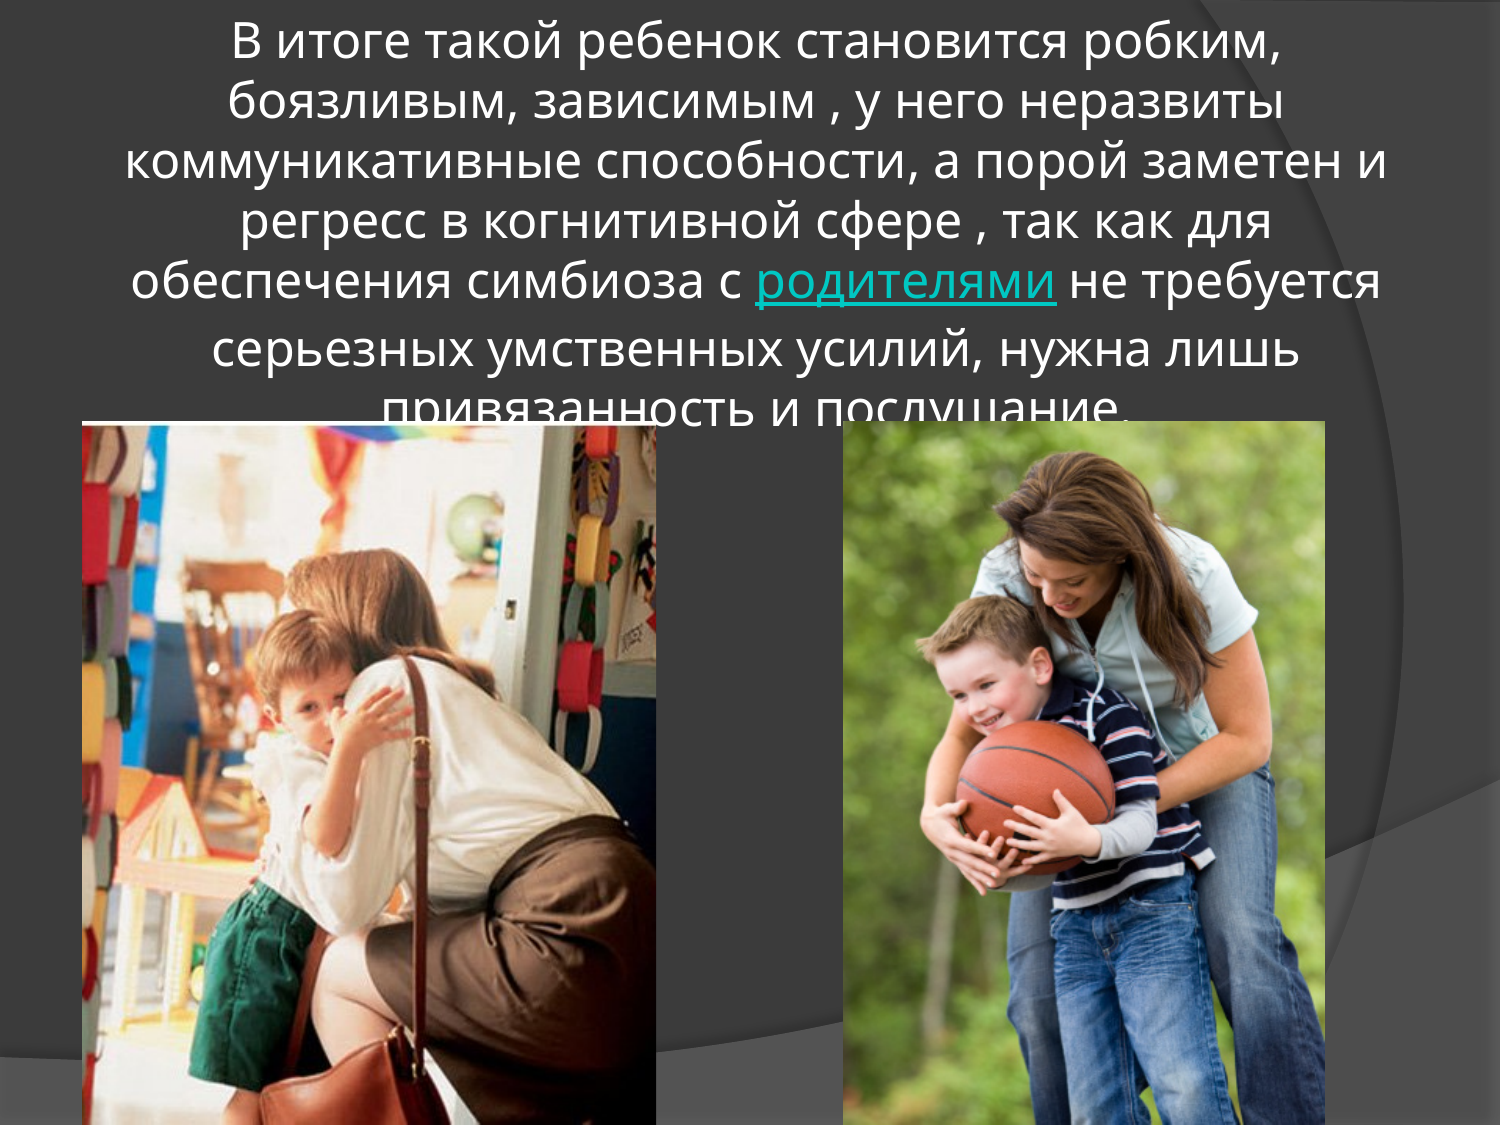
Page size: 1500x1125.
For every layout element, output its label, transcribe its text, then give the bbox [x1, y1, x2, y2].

title В итоге такой ребенок становится робким, боязливым, зависимым , у него неразвиты коммуникативные способности, а порой заметен и регресс в когнитивной сфере , так как для обеспечения симбиоза с родителями не требуется серьезных умственных усилий, нужна лишь привязанность и послушание. [82, 0, 1432, 446]
picture [843, 421, 1325, 1125]
picture [81, 421, 657, 1125]
